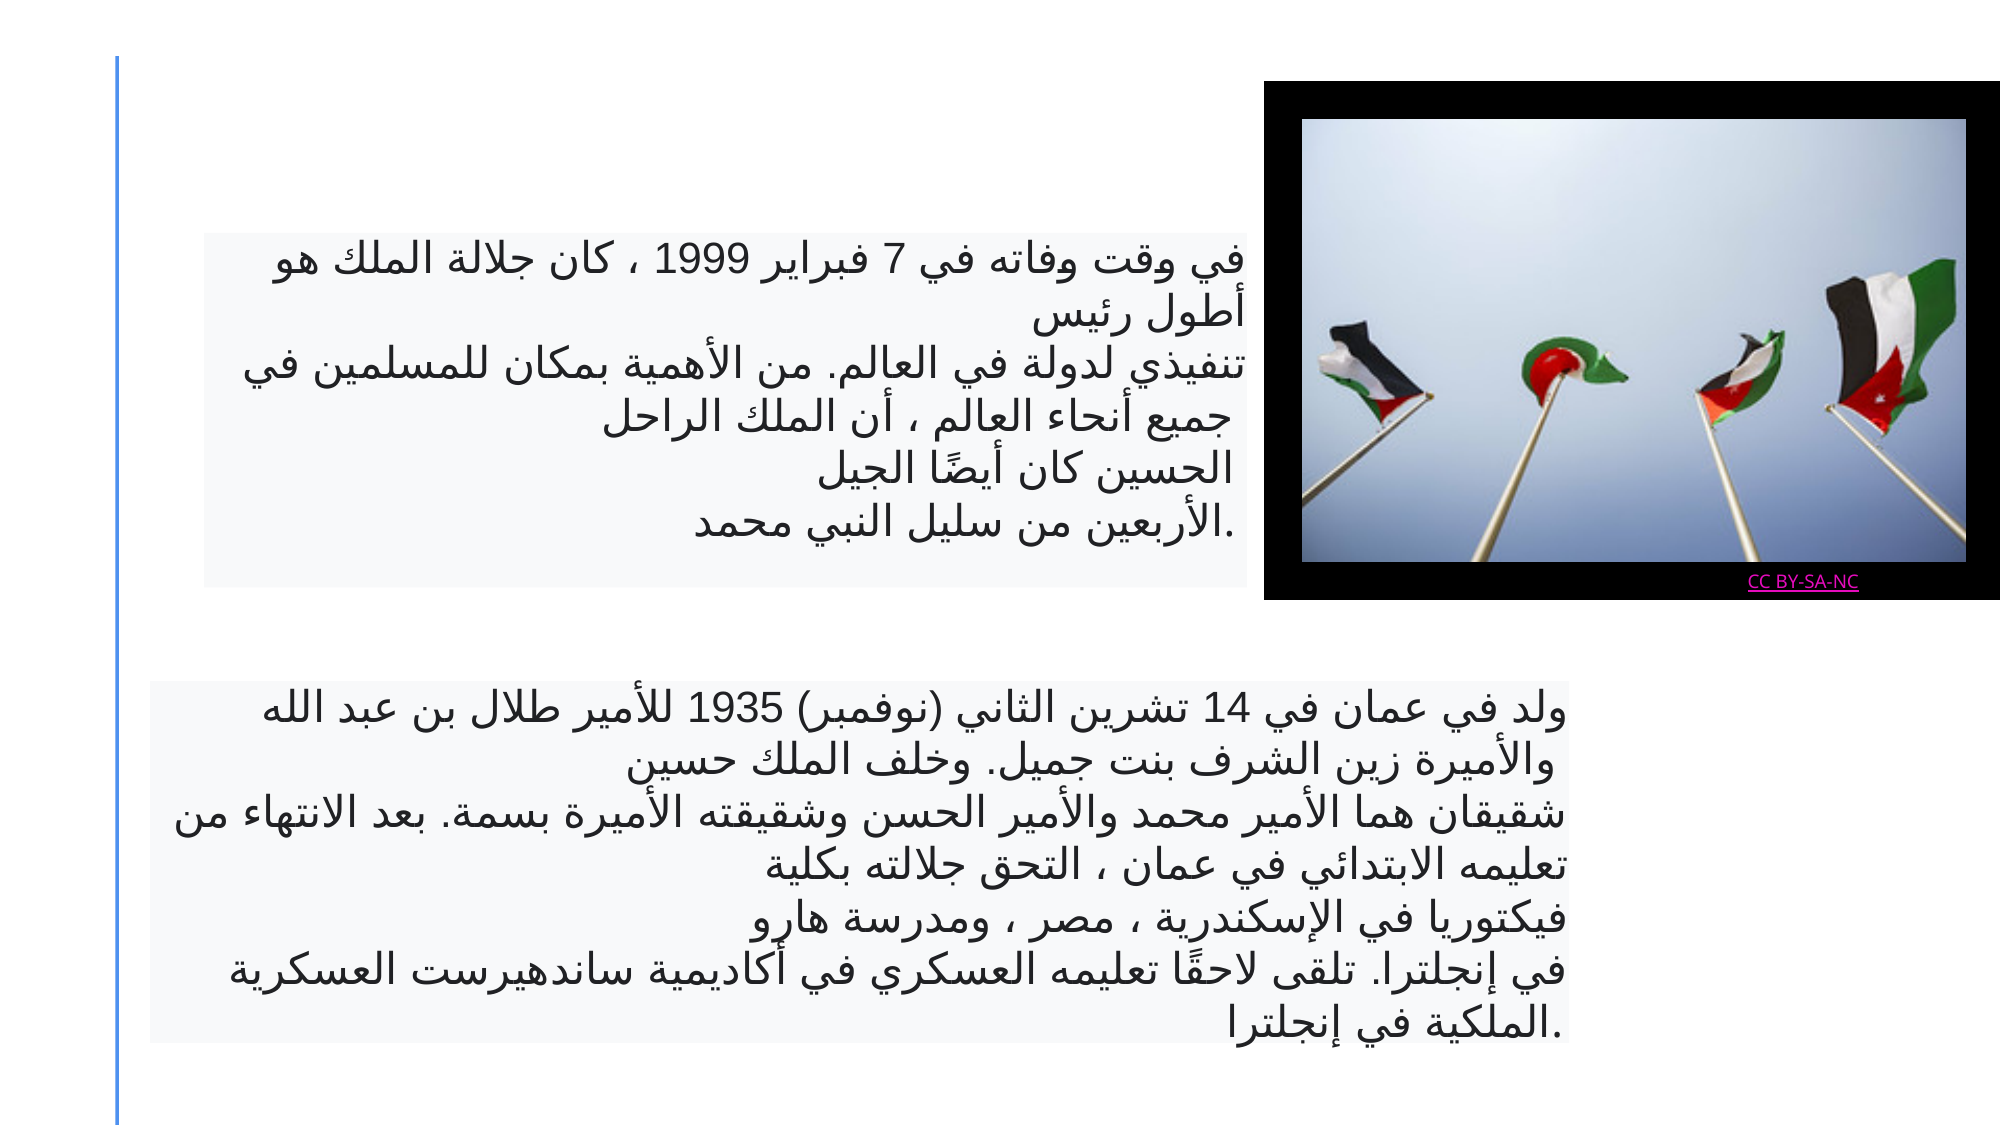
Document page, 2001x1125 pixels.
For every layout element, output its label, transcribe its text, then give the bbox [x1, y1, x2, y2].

text_box في وقت وفاته في 7 فبراير 1999 ، كان جلالة الملك هو أطول رئيس تنفيذي لدولة في العالم. من الأهمية بمكان للمسلمين في جميع أنحاء العالم ، أن الملك الراحل الحسين كان أيضًا الجيل الأربعين من سليل النبي محمد. [204, 232, 1247, 588]
text_box ولد في عمان في 14 تشرين الثاني (نوفمبر) 1935 للأمير طلال بن عبد الله والأميرة زين الشرف بنت جميل. وخلف الملك حسين شقيقان هما الأمير محمد والأمير الحسن وشقيقته الأميرة بسمة. بعد الانتهاء من تعليمه الابتدائي في عمان ، التحق جلالته بكلية فيكتوريا في الإسكندرية ، مصر ، ومدرسة هارو في إنجلترا. تلقى لاحقًا تعليمه العسكري في أكاديمية ساندهيرست العسكرية الملكية في إنجلترا. [150, 681, 1570, 1043]
picture [1301, 118, 1967, 563]
text_box This Photo by Unknown Author is licensed under CC BY-SA-NC [1301, 563, 1967, 603]
